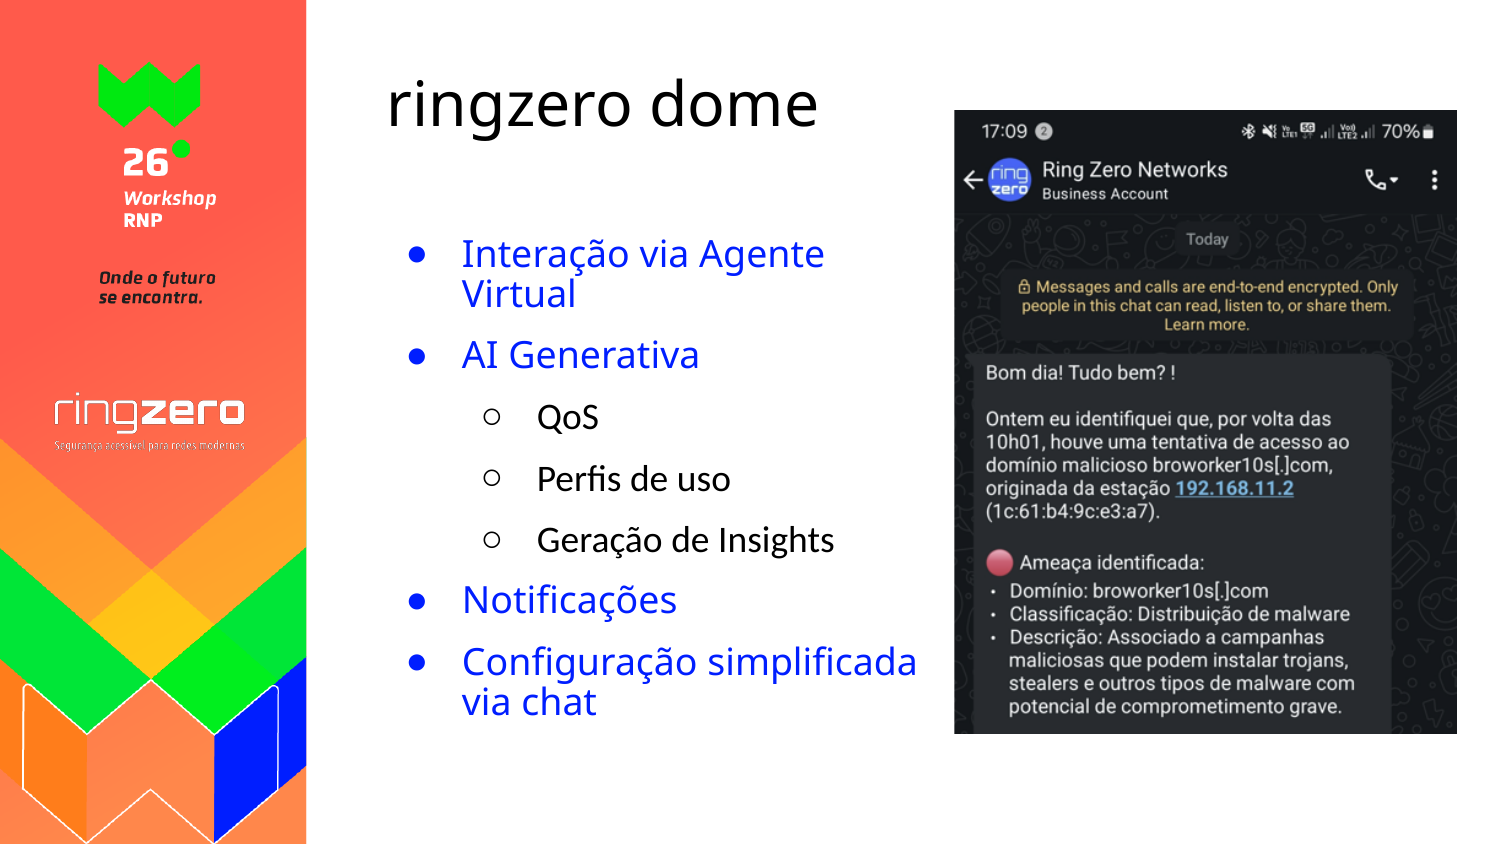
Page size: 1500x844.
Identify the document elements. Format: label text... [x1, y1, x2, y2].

title ringzero dome [371, 45, 1440, 129]
picture [0, 0, 1500, 844]
list Interação via Agente Virtual AI Generativa QoS Perfis de uso Geração de Insights Notificações Configuração simplificada via chat [371, 227, 948, 723]
